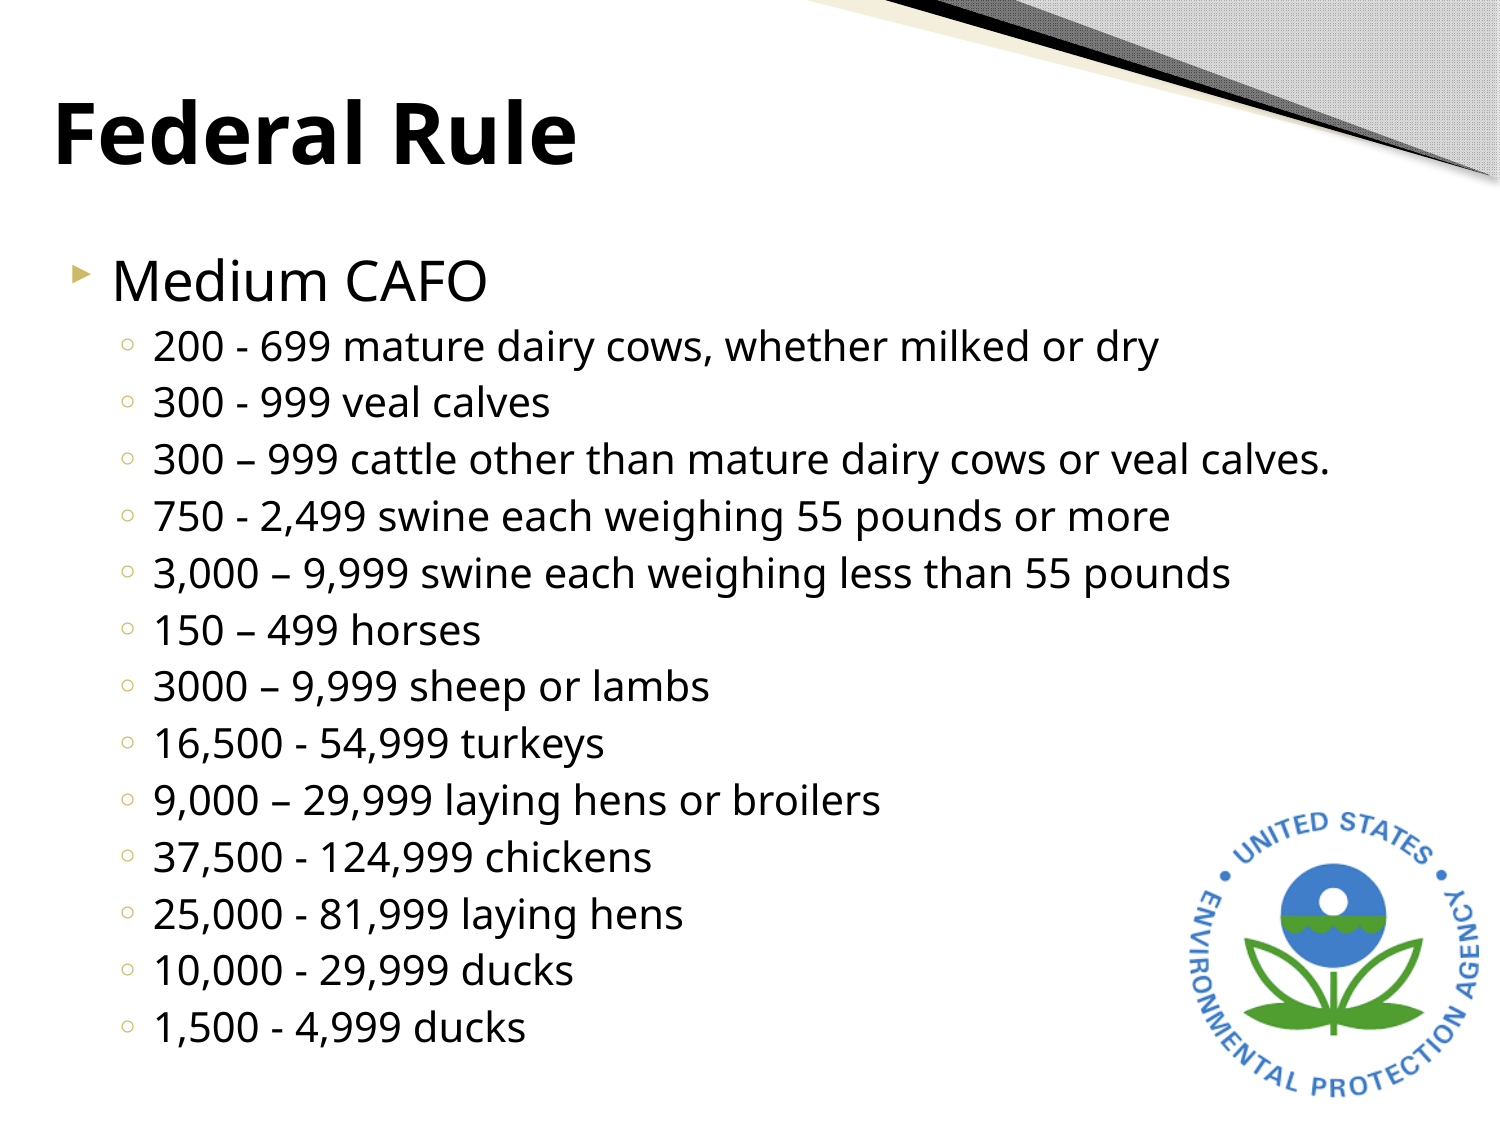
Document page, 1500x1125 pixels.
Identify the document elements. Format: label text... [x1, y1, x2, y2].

picture [1187, 812, 1479, 1100]
picture [1387, 137, 1490, 176]
list Medium CAFO 200 - 699 mature dairy cows, whether milked or dry 300 - 999 veal calves 300 – 999 cattle other than mature dairy cows or veal calves. 750 - 2,499 swine each weighing 55 pounds or more 3,000 – 9,999 swine each weighing less than 55 pounds 150 – 499 horses 3000 – 9,999 sheep or lambs 16,500 - 54,999 turkeys 9,000 – 29,999 laying hens or broilers 37,500 - 124,999 chickens 25,000 - 81,999 laying hens 10,000 - 29,999 ducks 1,500 - 4,999 ducks [36, 237, 1450, 1075]
picture [937, 0, 1113, 36]
title Federal Rule [36, 36, 1387, 224]
